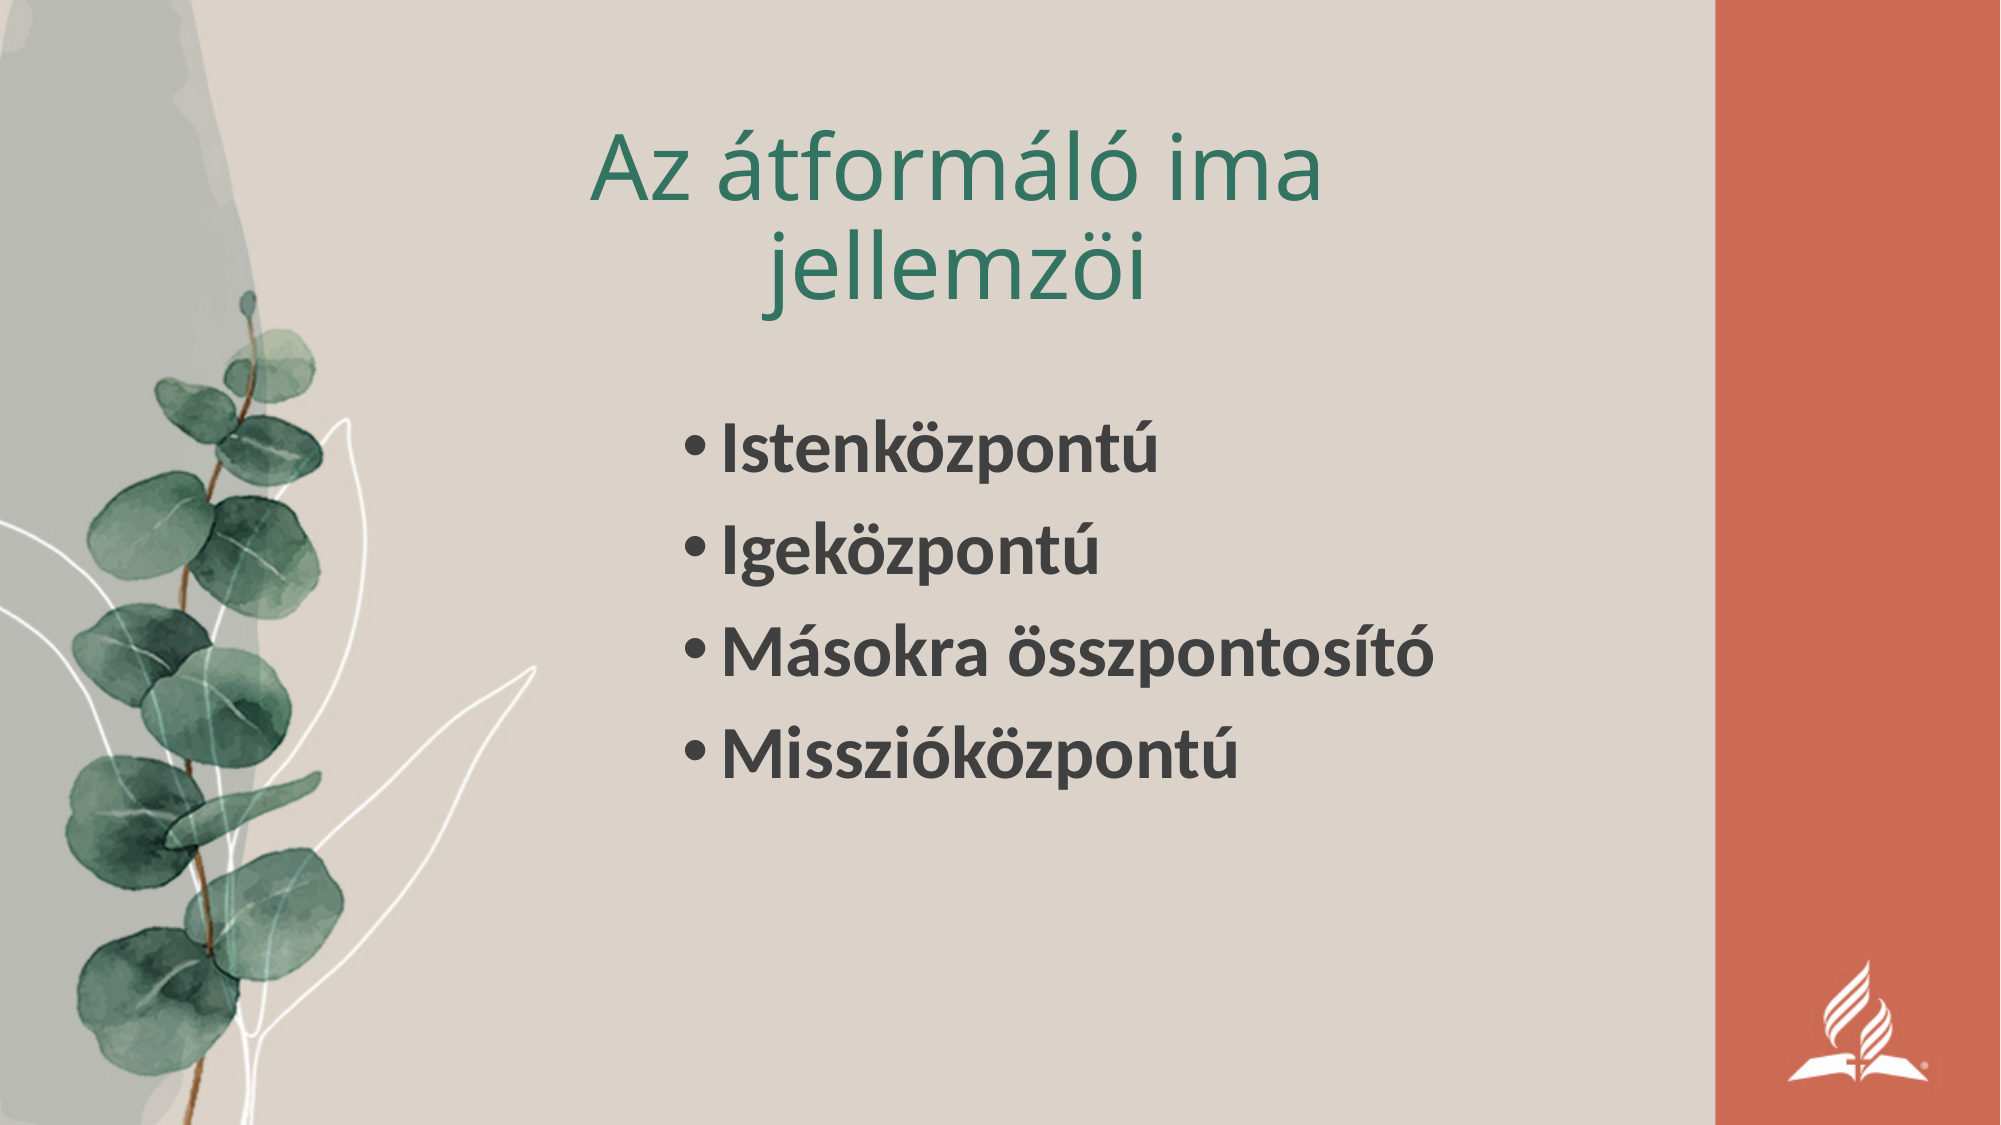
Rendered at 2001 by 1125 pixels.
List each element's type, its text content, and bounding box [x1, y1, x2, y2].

picture [0, 0, 2001, 1125]
list Istenközpontú Igeközpontú Másokra összpontosító Misszióközpontú [667, 400, 1610, 1014]
title Az átformáló ima jellemzöi [443, 111, 1475, 330]
